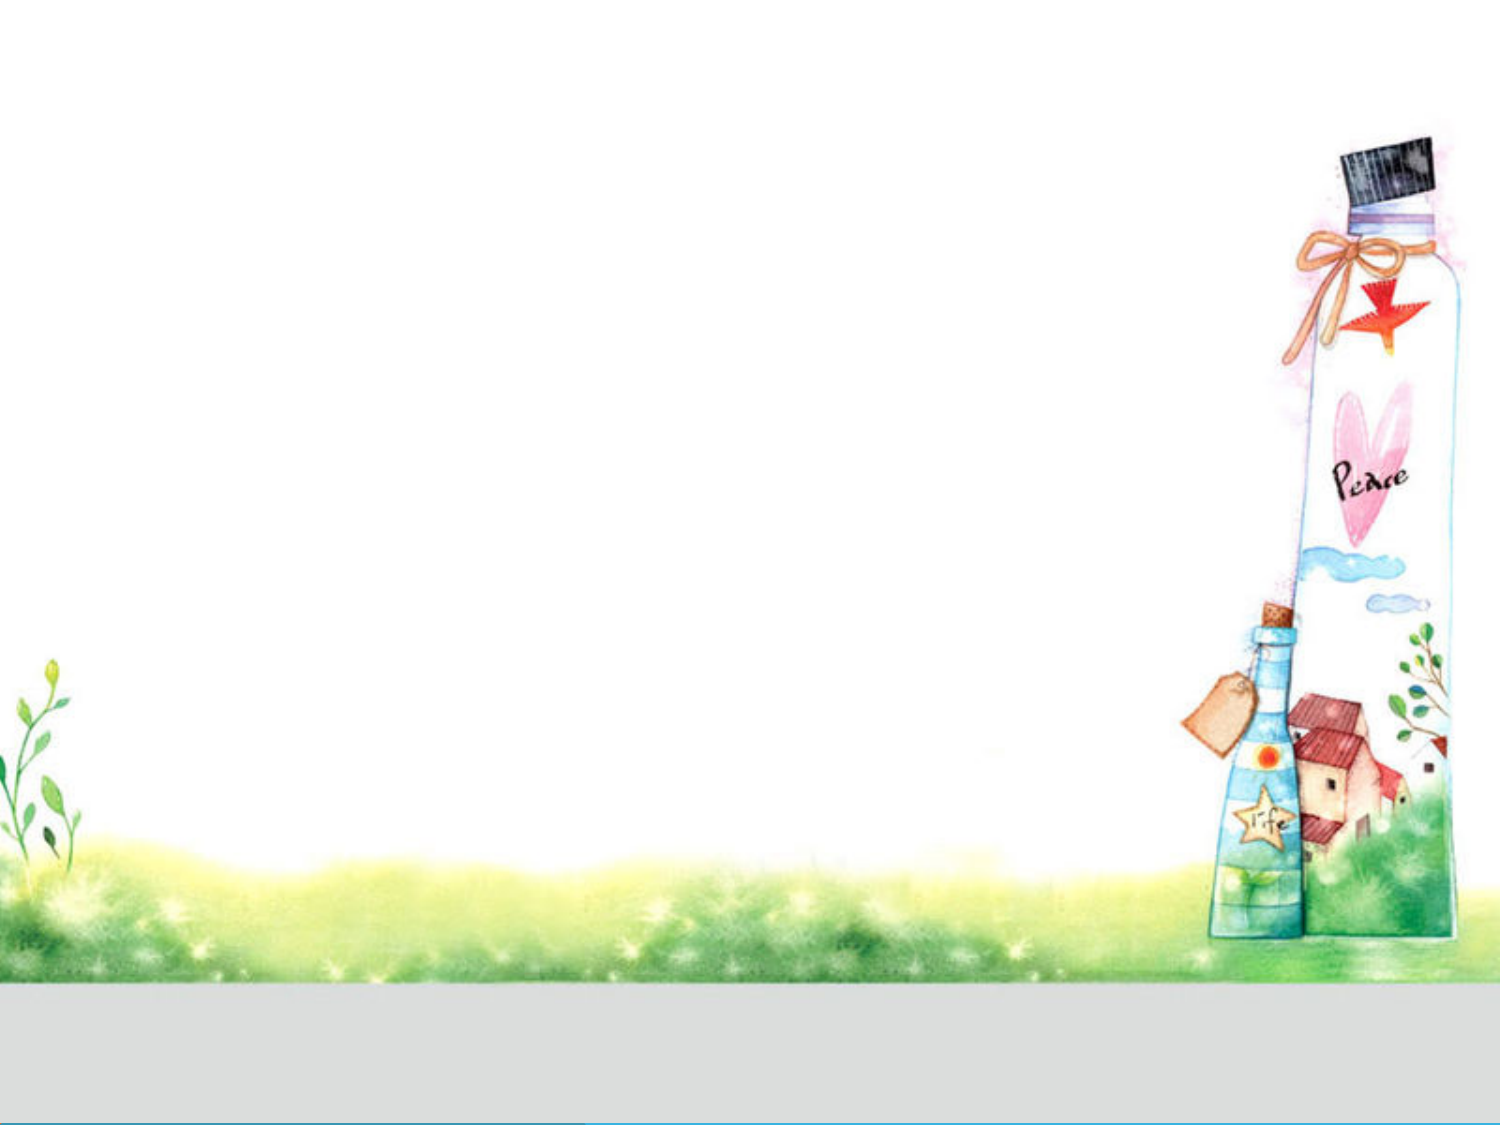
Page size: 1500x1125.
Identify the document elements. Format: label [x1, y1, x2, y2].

list [0, 0, 1500, 1123]
